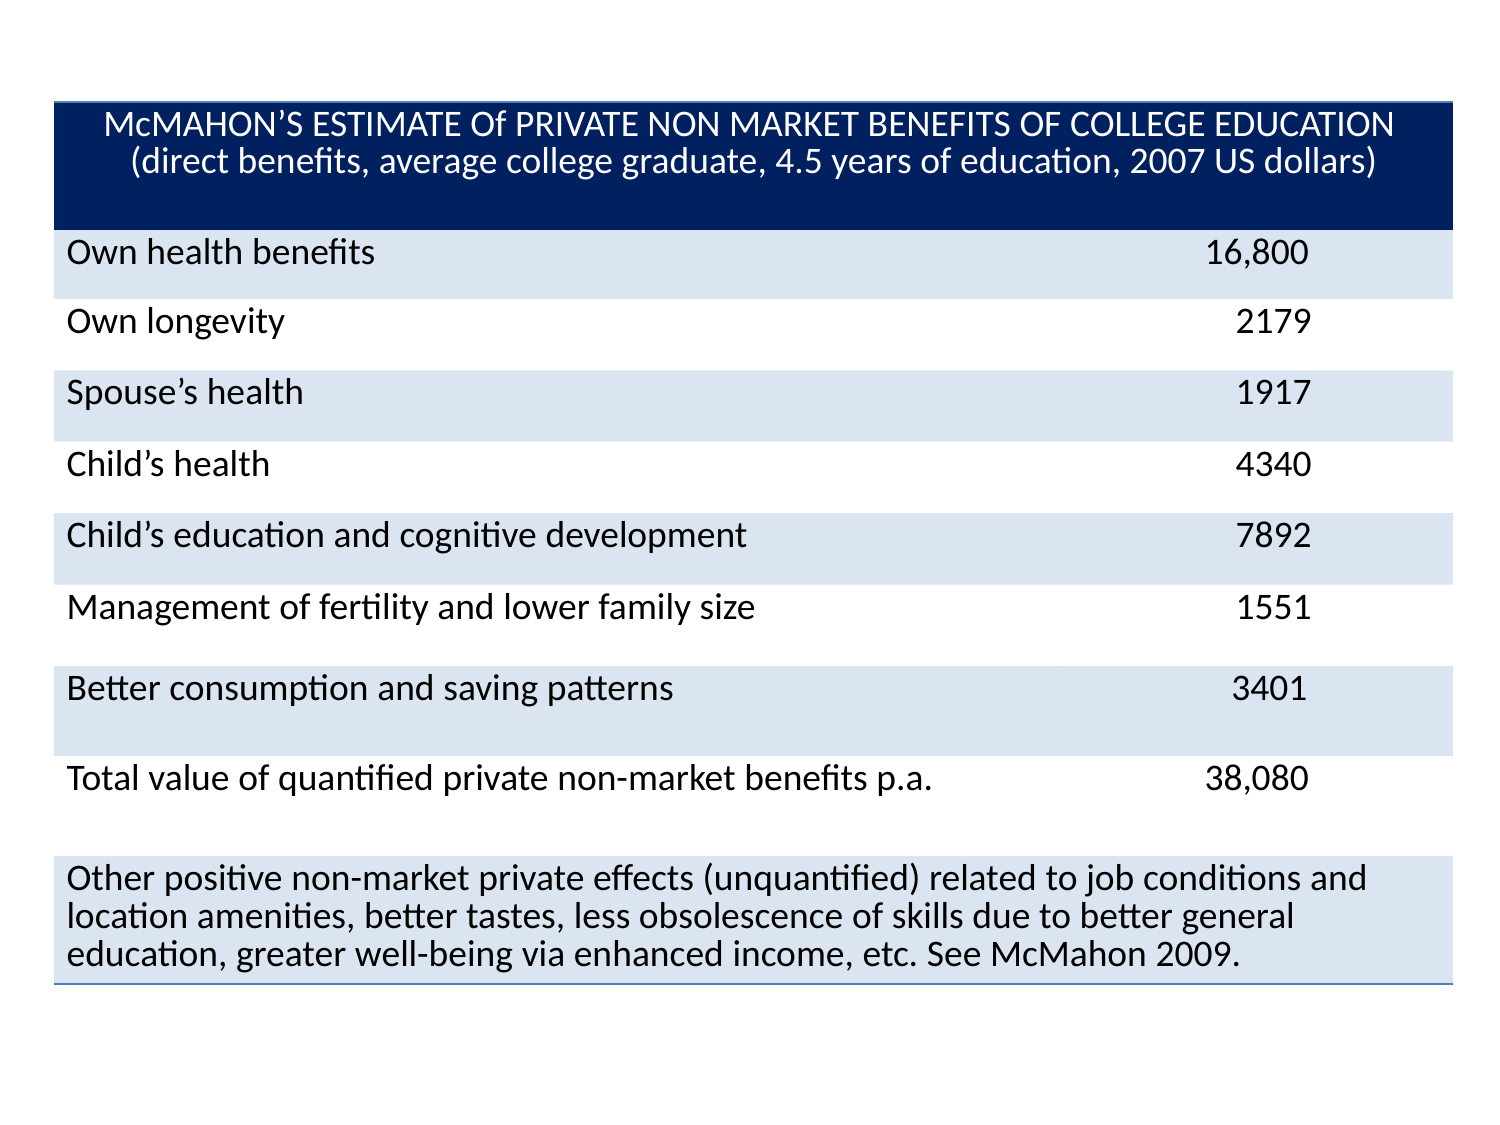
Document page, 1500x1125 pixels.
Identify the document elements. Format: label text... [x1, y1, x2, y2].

table_cell Spouse’s health [54, 370, 1060, 442]
table_cell Management of fertility and lower family size [54, 585, 1060, 666]
table_cell 3401 [1060, 666, 1453, 756]
table_cell 38,080 [1060, 756, 1453, 856]
table_cell 2179 [1060, 299, 1453, 370]
table_cell 4340 [1060, 442, 1453, 513]
table_cell 16,800 [1060, 230, 1453, 299]
table_cell 1917 [1060, 370, 1453, 442]
table_cell Other positive non-market private effects (unquantified) related to job conditions and location amenities, better tastes, less obsolescence of skills due to better general education, greater well-being via enhanced income, etc. See McMahon 2009. [54, 856, 1453, 983]
table_cell Own health benefits [54, 230, 1060, 299]
table_cell Child’s education and cognitive development [54, 513, 1060, 585]
table_cell Better consumption and saving patterns [54, 666, 1060, 756]
table_header McMAHON’S ESTIMATE Of PRIVATE NON MARKET BENEFITS OF COLLEGE EDUCATION (direct benefits, average college graduate, 4.5 years of education, 2007 US dollars) [54, 103, 1453, 230]
table_cell Total value of quantified private non-market benefits p.a. [54, 756, 1060, 856]
table_cell Child’s health [54, 442, 1060, 513]
table_cell 1551 [1060, 585, 1453, 666]
table_cell 7892 [1060, 513, 1453, 585]
table_cell Own longevity [54, 299, 1060, 370]
